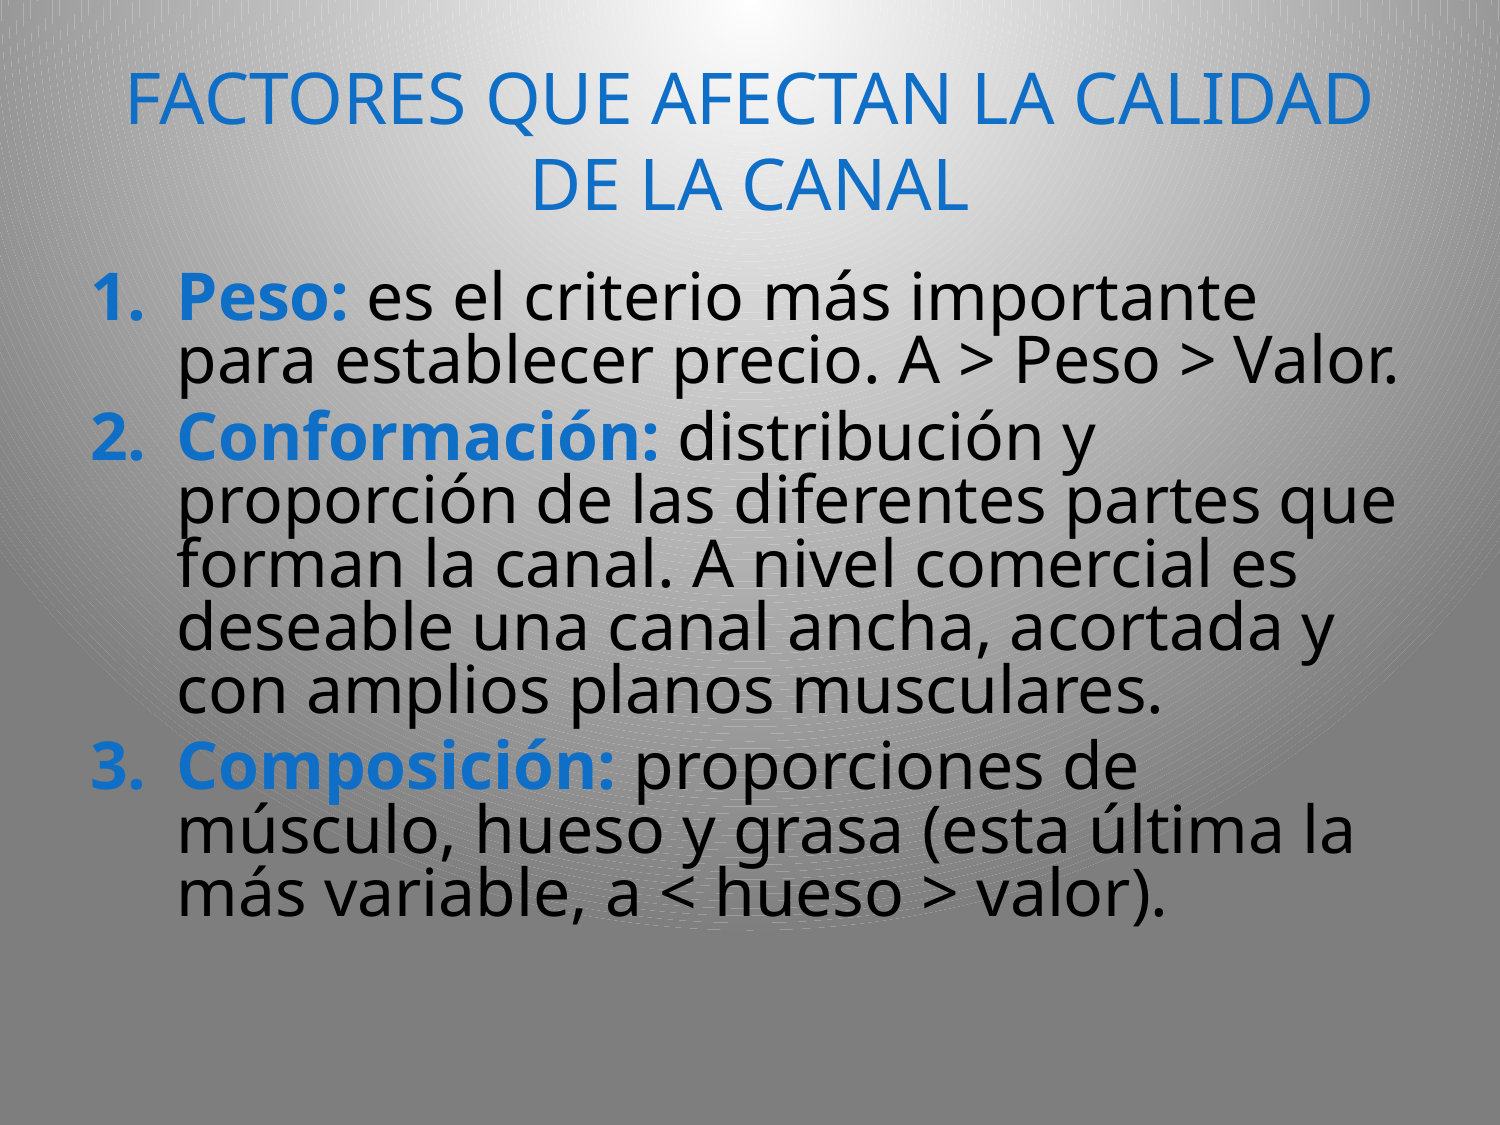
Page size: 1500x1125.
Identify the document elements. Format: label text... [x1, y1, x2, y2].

title FACTORES QUE AFECTAN LA CALIDAD DE LA CANAL [75, 45, 1425, 233]
list Peso: es el criterio más importante para establecer precio. A > Peso > Valor. Conformación: distribución y proporción de las diferentes partes que forman la canal. A nivel comercial es deseable una canal ancha, acortada y con amplios planos musculares. Composición: proporciones de músculo, hueso y grasa (esta última la más variable, a < hueso > valor). [75, 262, 1425, 1005]
